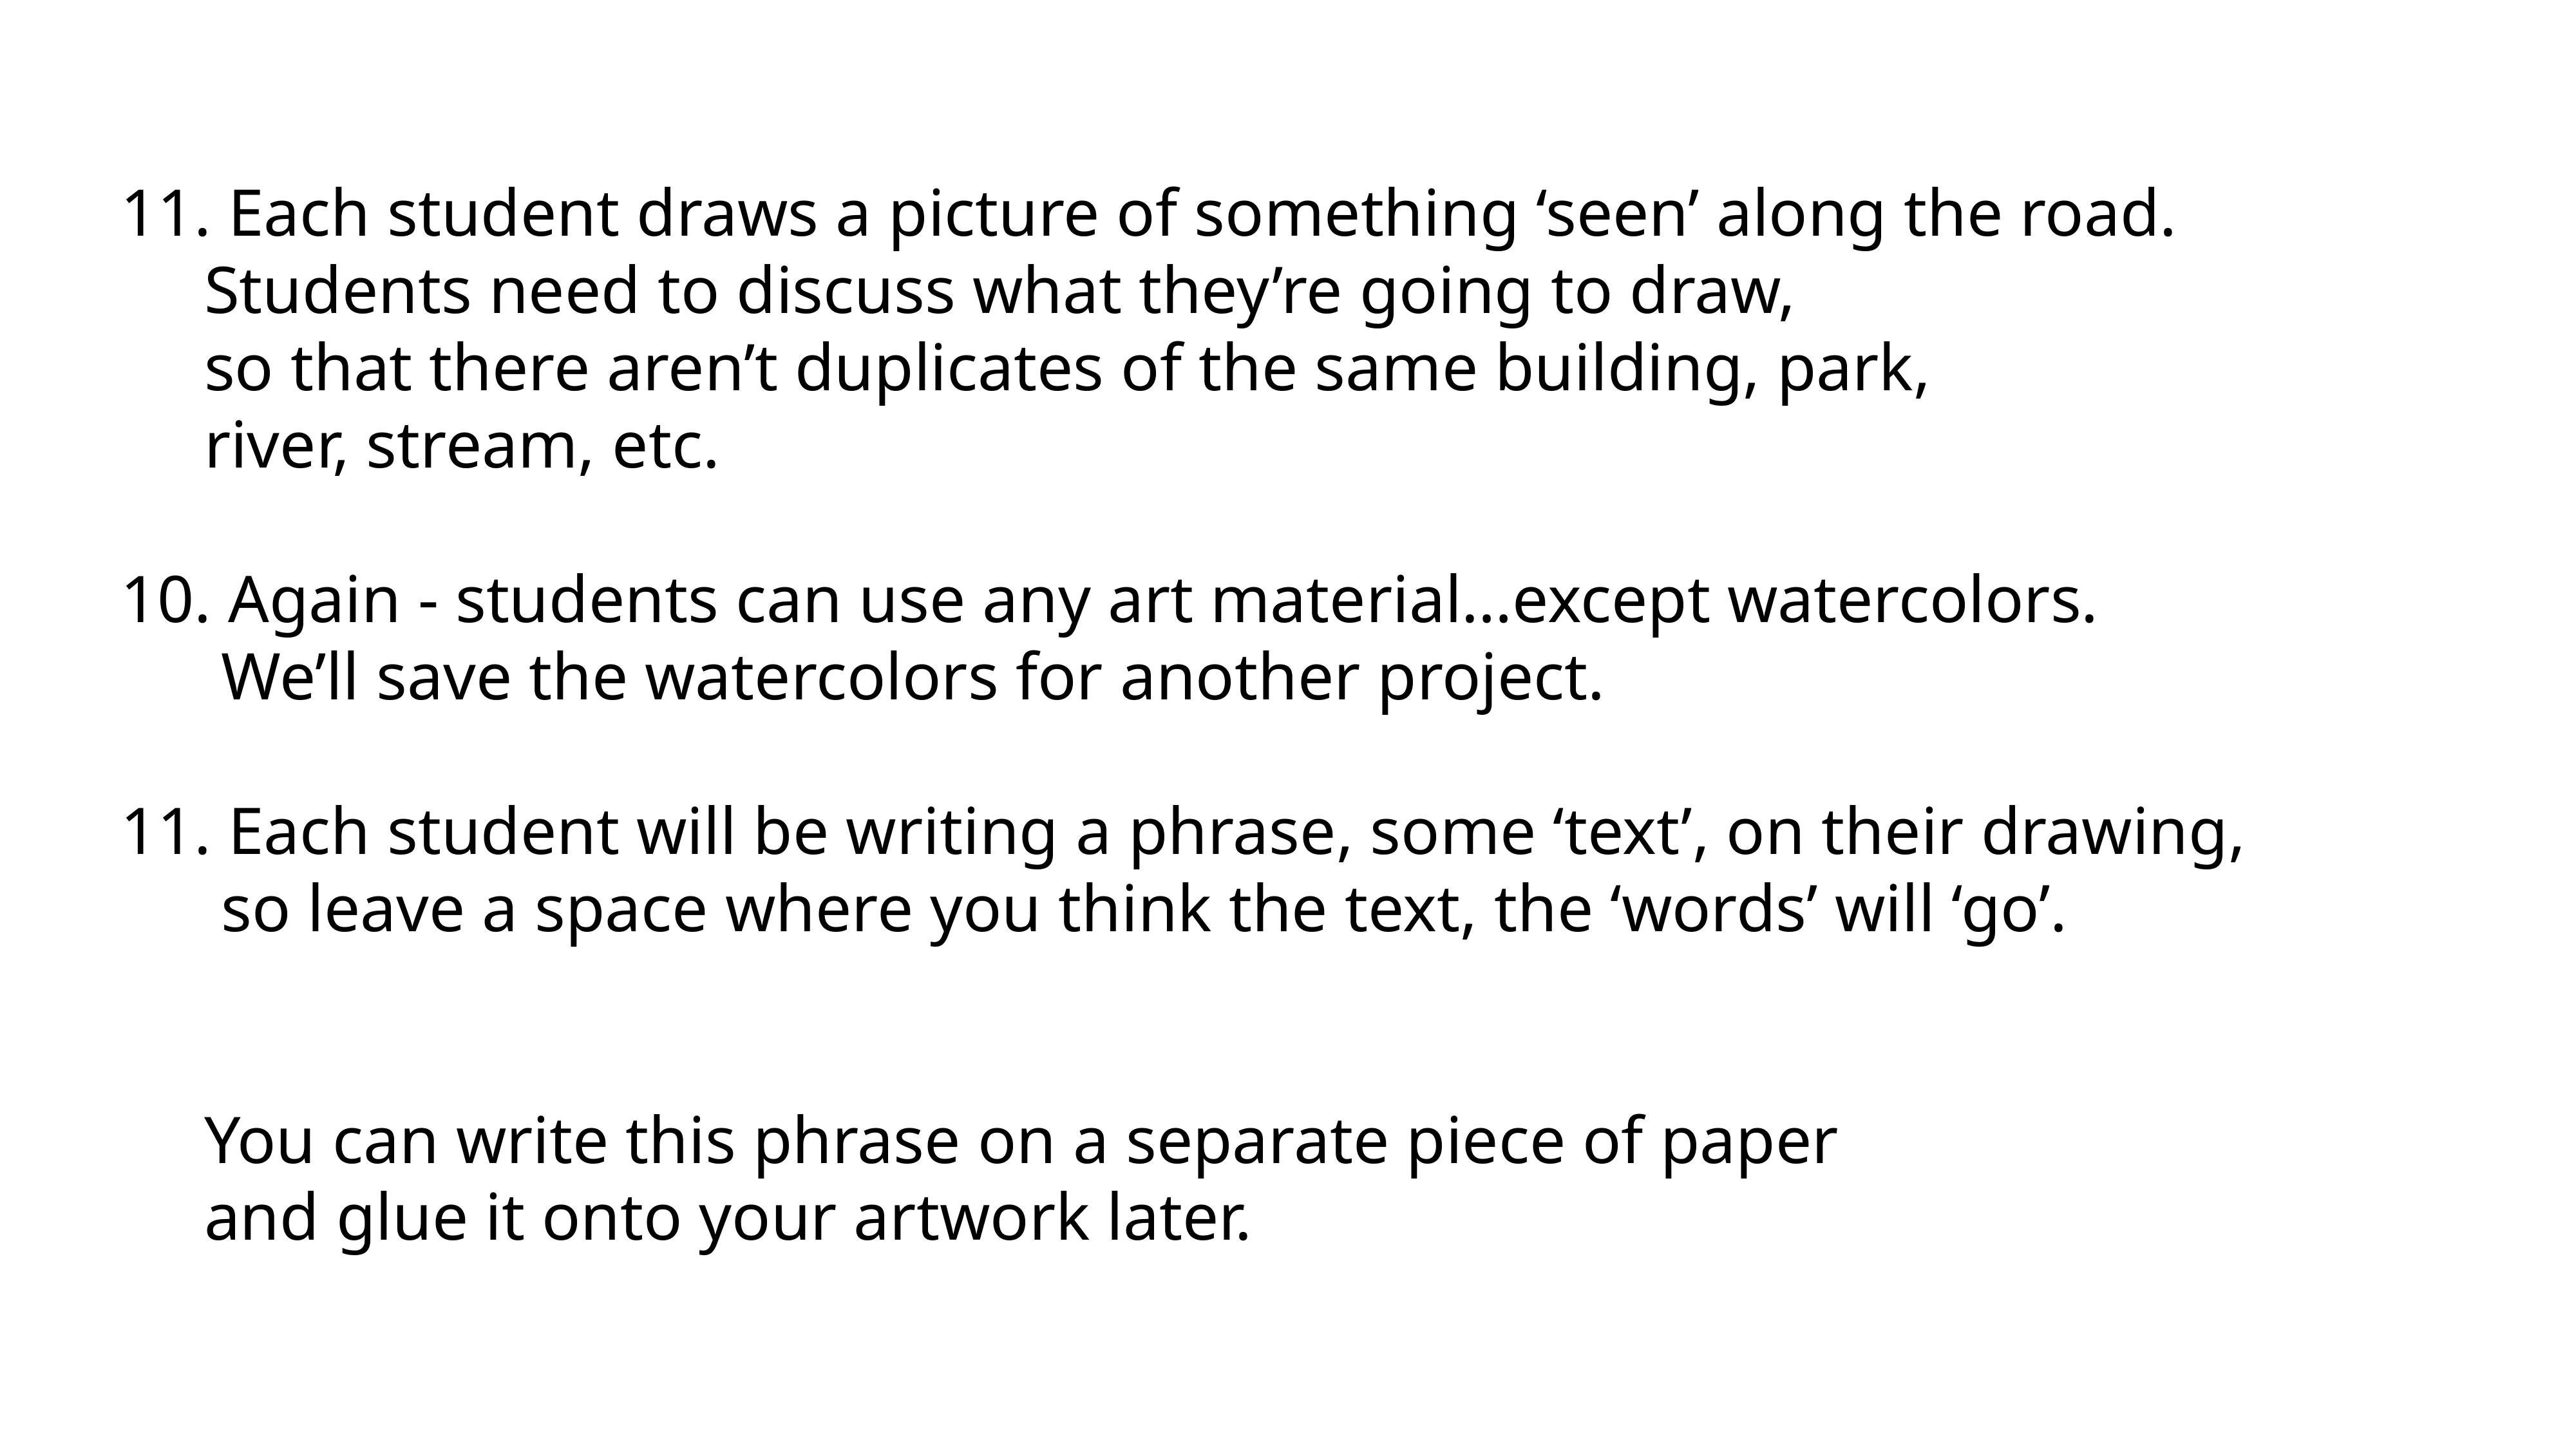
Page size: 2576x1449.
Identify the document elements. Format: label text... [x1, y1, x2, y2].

text_box 11. Each student draws a picture of something ‘seen’ along the road. Students need to discuss what they’re going to draw, so that there aren’t duplicates of the same building, park, river, stream, etc. 10. Again - students can use any art material…except watercolors. We’ll save the watercolors for another project. 11. Each student will be writing a phrase, some ‘text’, on their drawing, so leave a space where you think the text, the ‘words’ will ‘go’. You can write this phrase on a separate piece of paper and glue it onto your artwork later. [115, 166, 2576, 1259]
